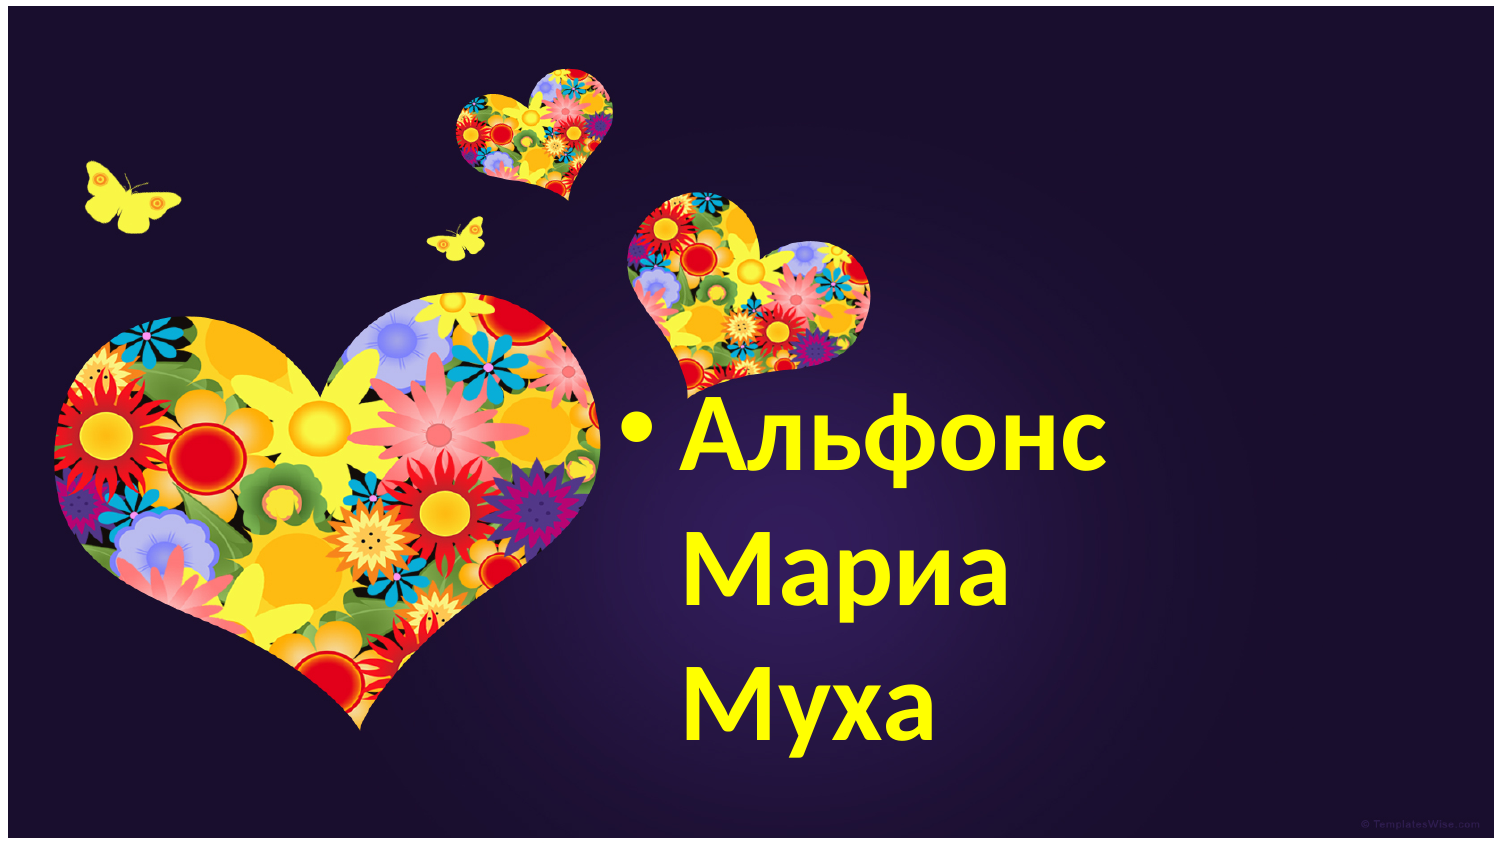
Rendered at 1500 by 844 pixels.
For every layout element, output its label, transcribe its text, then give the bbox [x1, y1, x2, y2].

picture [0, 0, 1500, 844]
title Альфонс Мариа Муха [602, 504, 1500, 618]
